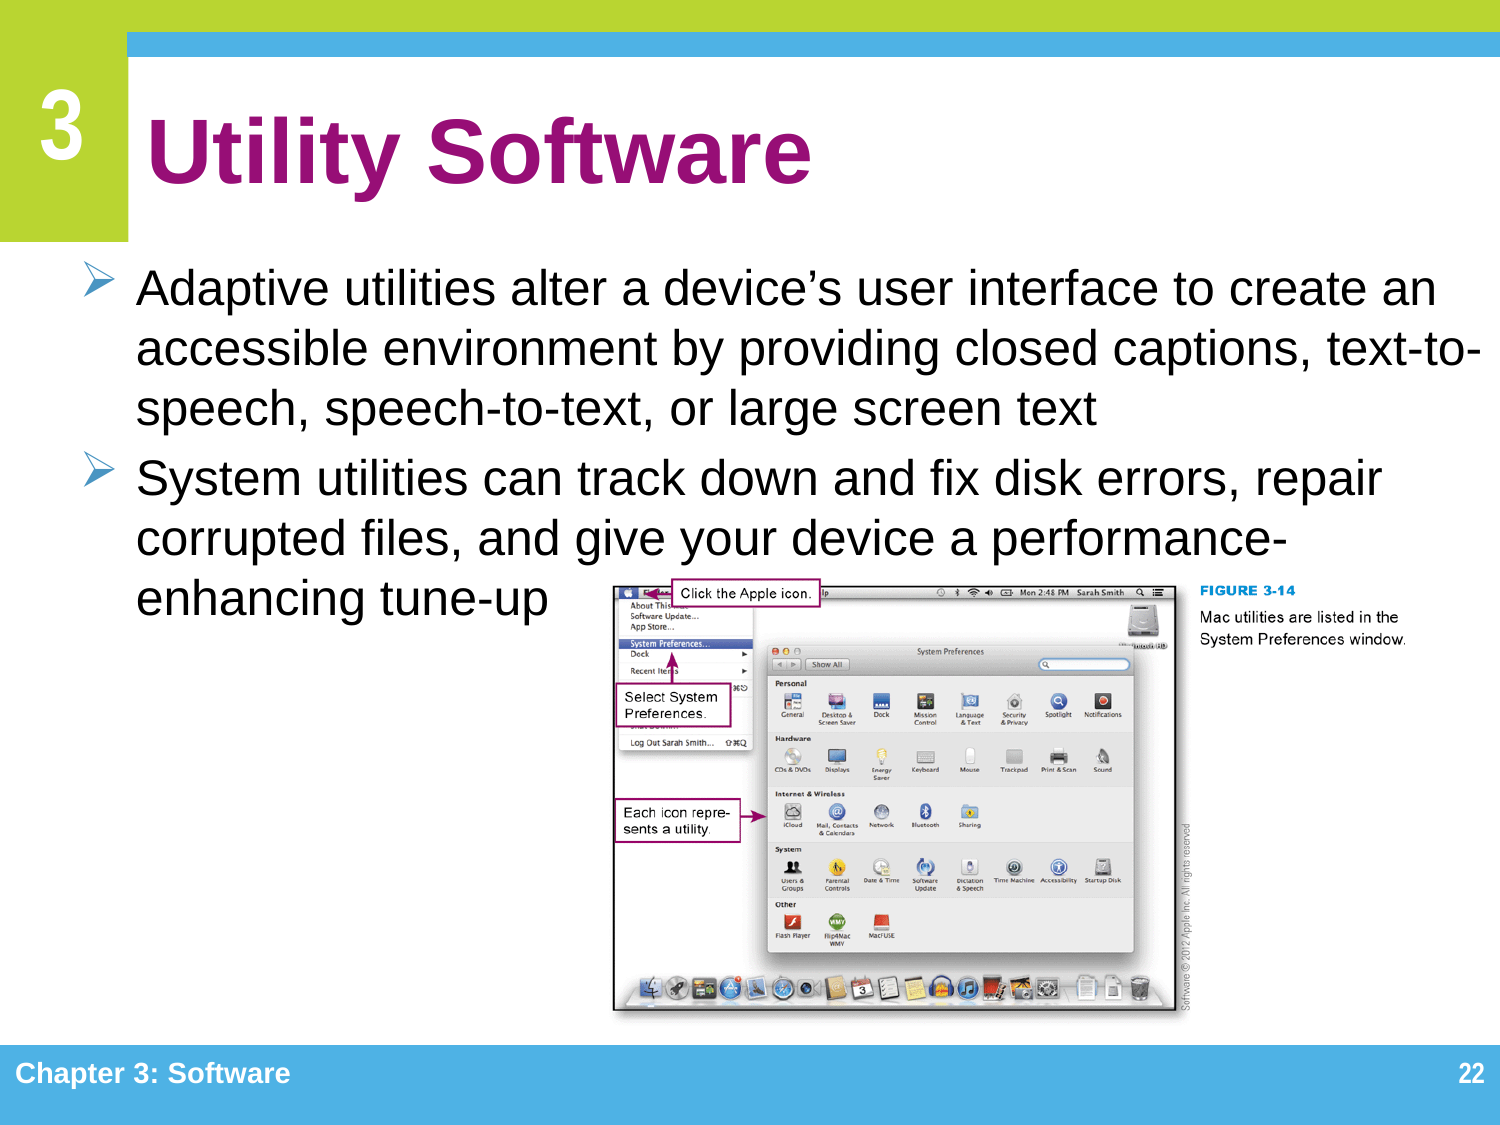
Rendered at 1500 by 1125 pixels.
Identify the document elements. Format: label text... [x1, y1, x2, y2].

title Utility Software [131, 60, 1500, 234]
footer Chapter 3: Software [0, 1046, 1149, 1125]
list Adaptive utilities alter a device’s user interface to create an accessible environment by providing closed captions, text-to-speech, speech-to-text, or large screen text System utilities can track down and fix disk errors, repair corrupted files, and give your device a performance-enhancing tune-up [64, 247, 1500, 1006]
picture [608, 578, 1405, 1027]
slide_number 22 [1149, 1046, 1500, 1125]
